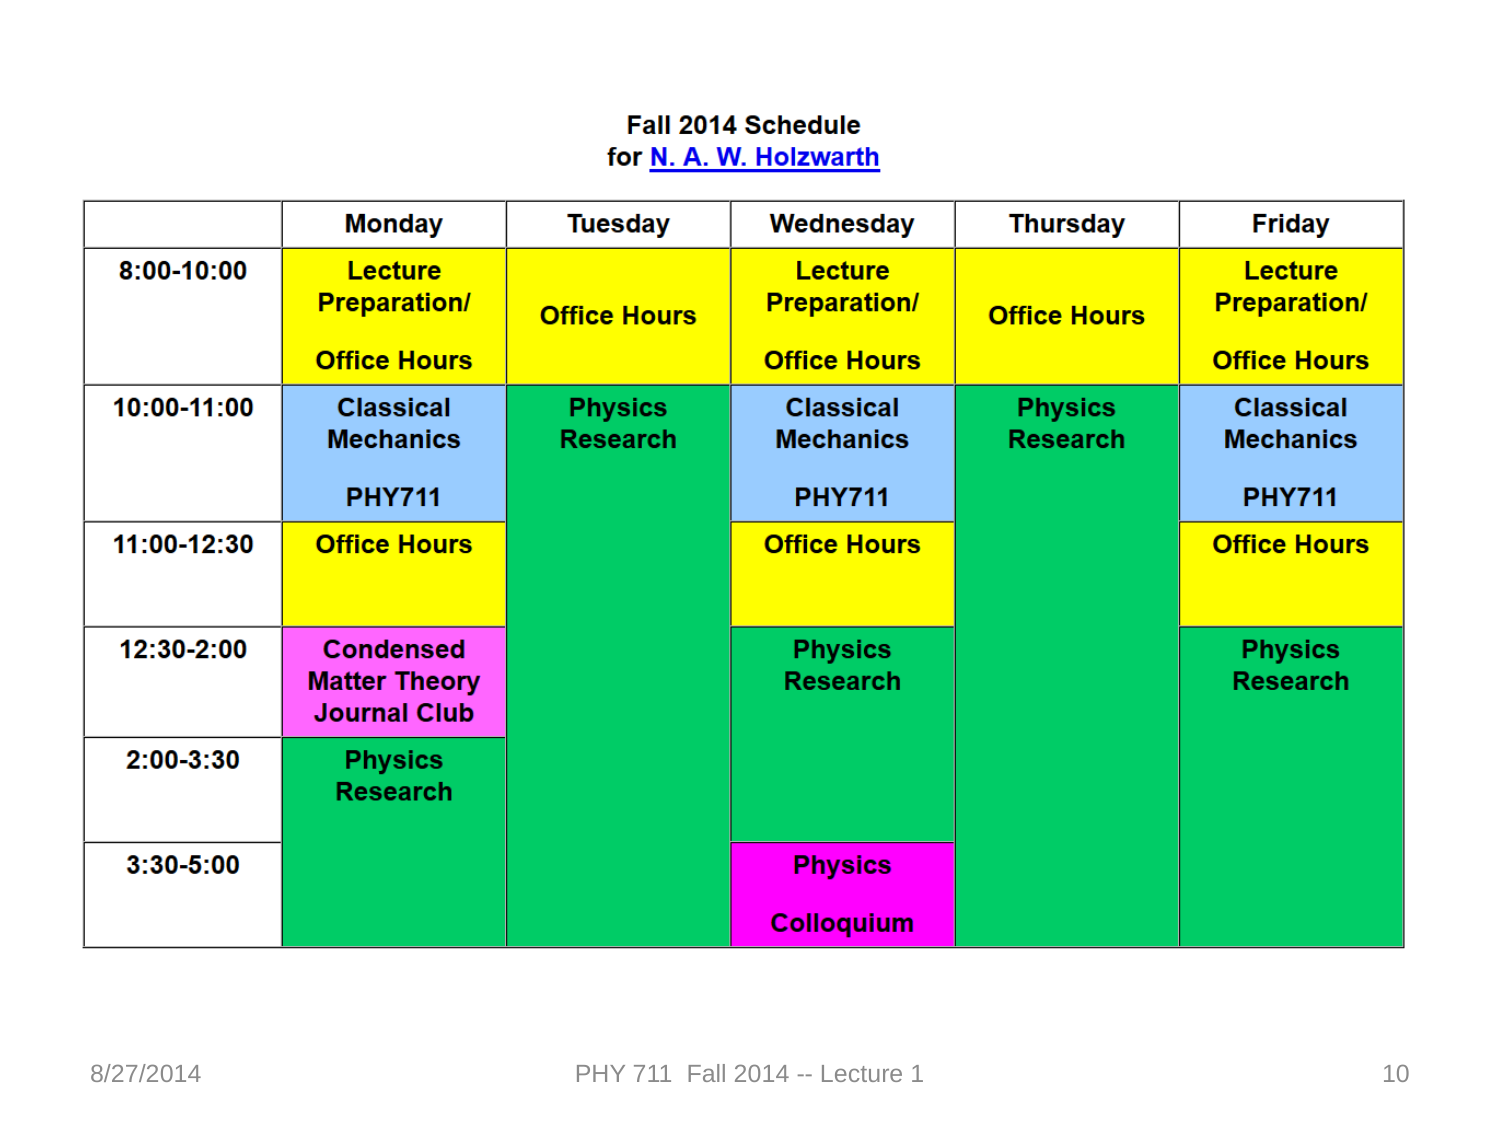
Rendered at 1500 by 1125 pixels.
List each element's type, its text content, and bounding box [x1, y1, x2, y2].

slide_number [75, 1042, 425, 1103]
slide_number 10 [1074, 1042, 1425, 1103]
picture [50, 99, 1426, 949]
footer PHY 711 Fall 2014 -- Lecture 1 [512, 1042, 988, 1103]
